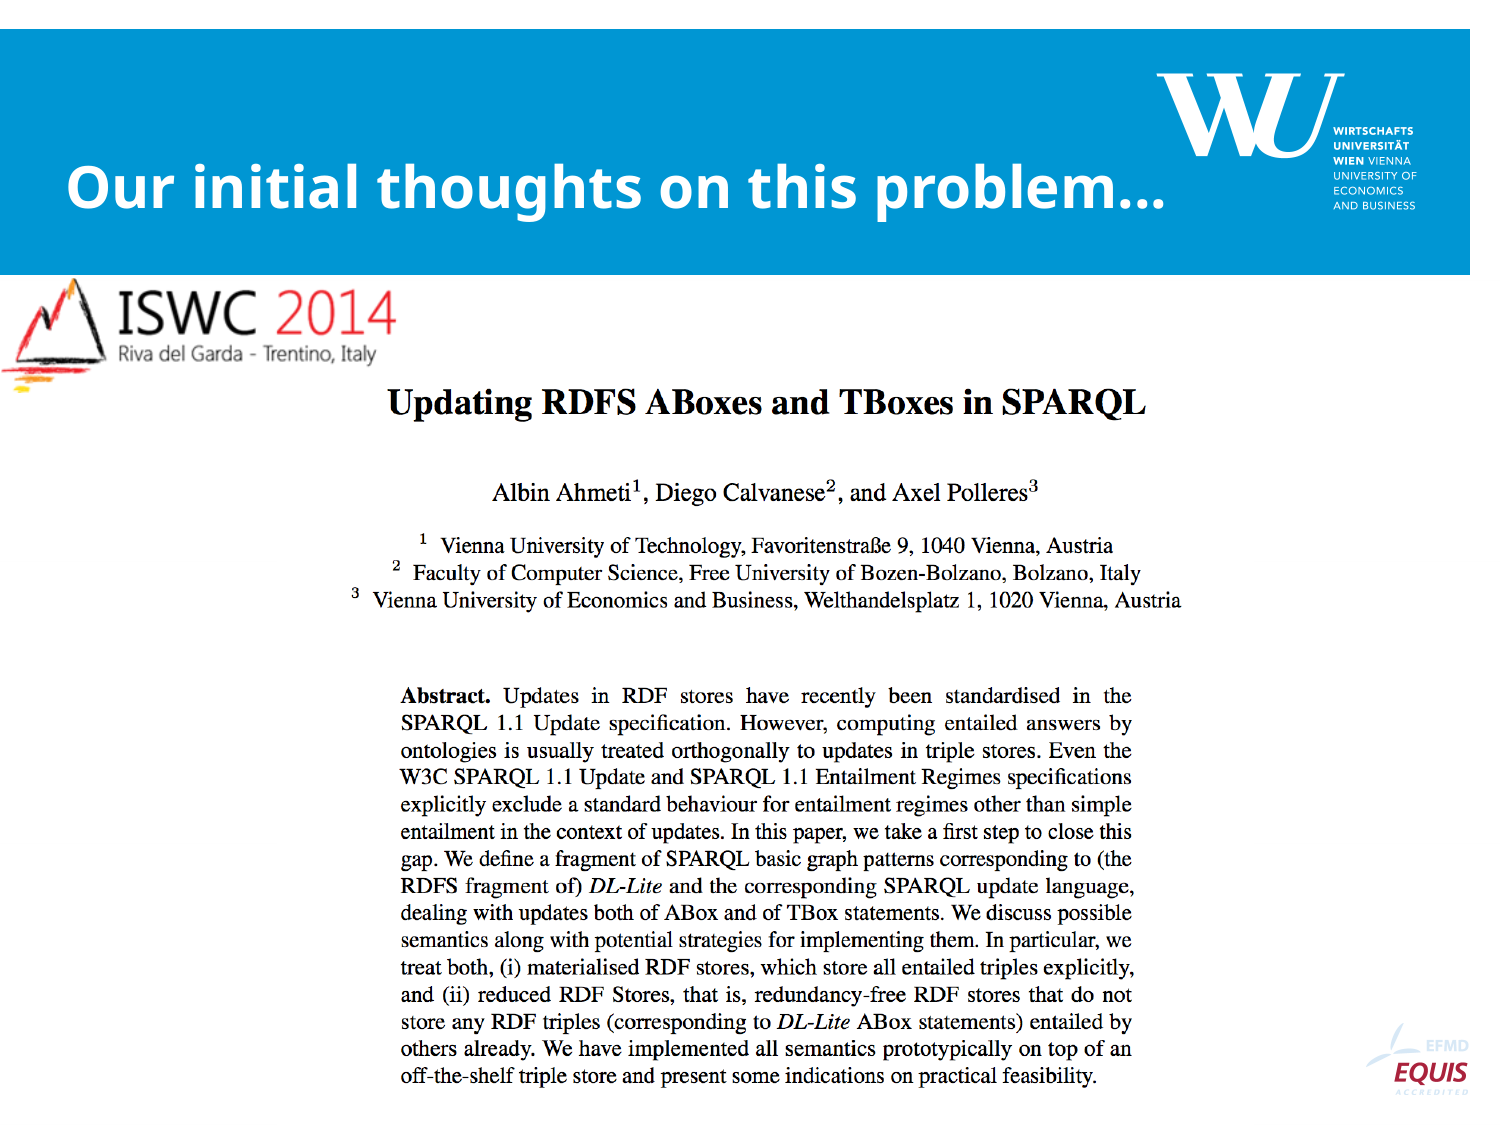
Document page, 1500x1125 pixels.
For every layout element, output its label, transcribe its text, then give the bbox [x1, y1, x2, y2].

title Our initial thoughts on this problem... [64, 127, 1200, 244]
picture [0, 0, 1500, 1125]
picture [1158, 74, 1344, 158]
